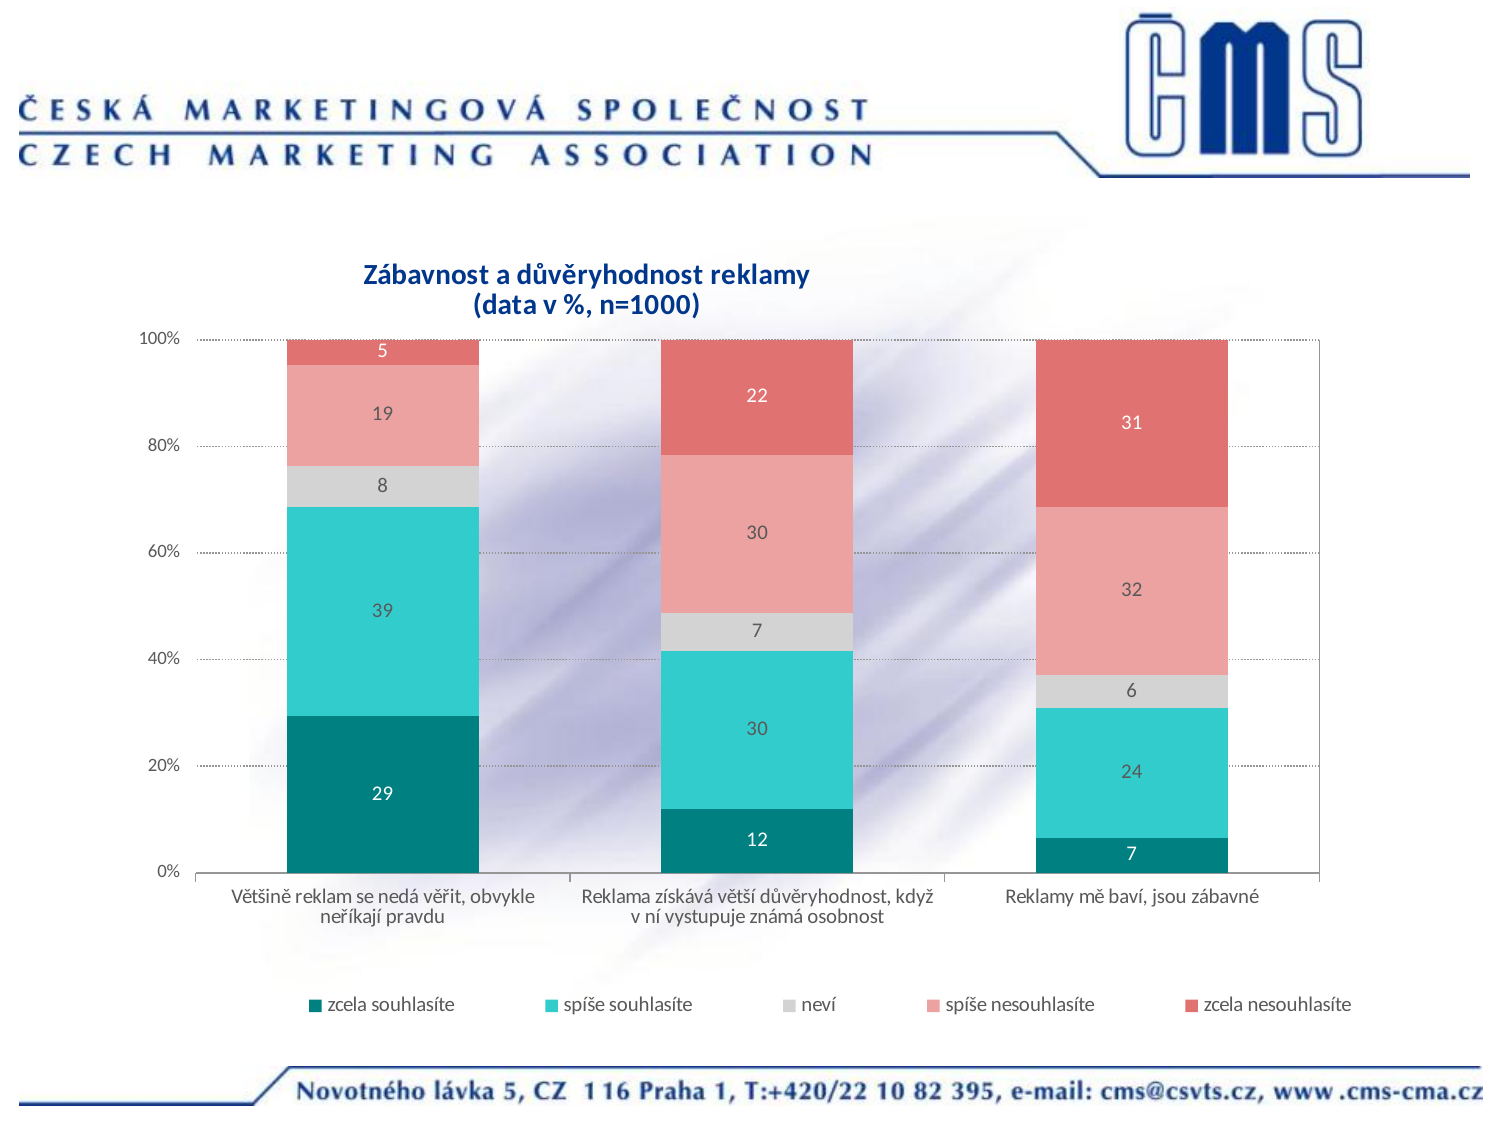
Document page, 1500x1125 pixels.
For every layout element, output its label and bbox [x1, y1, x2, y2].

picture [19, 7, 1470, 178]
picture [19, 1066, 1483, 1106]
chart [29, 218, 1436, 1046]
